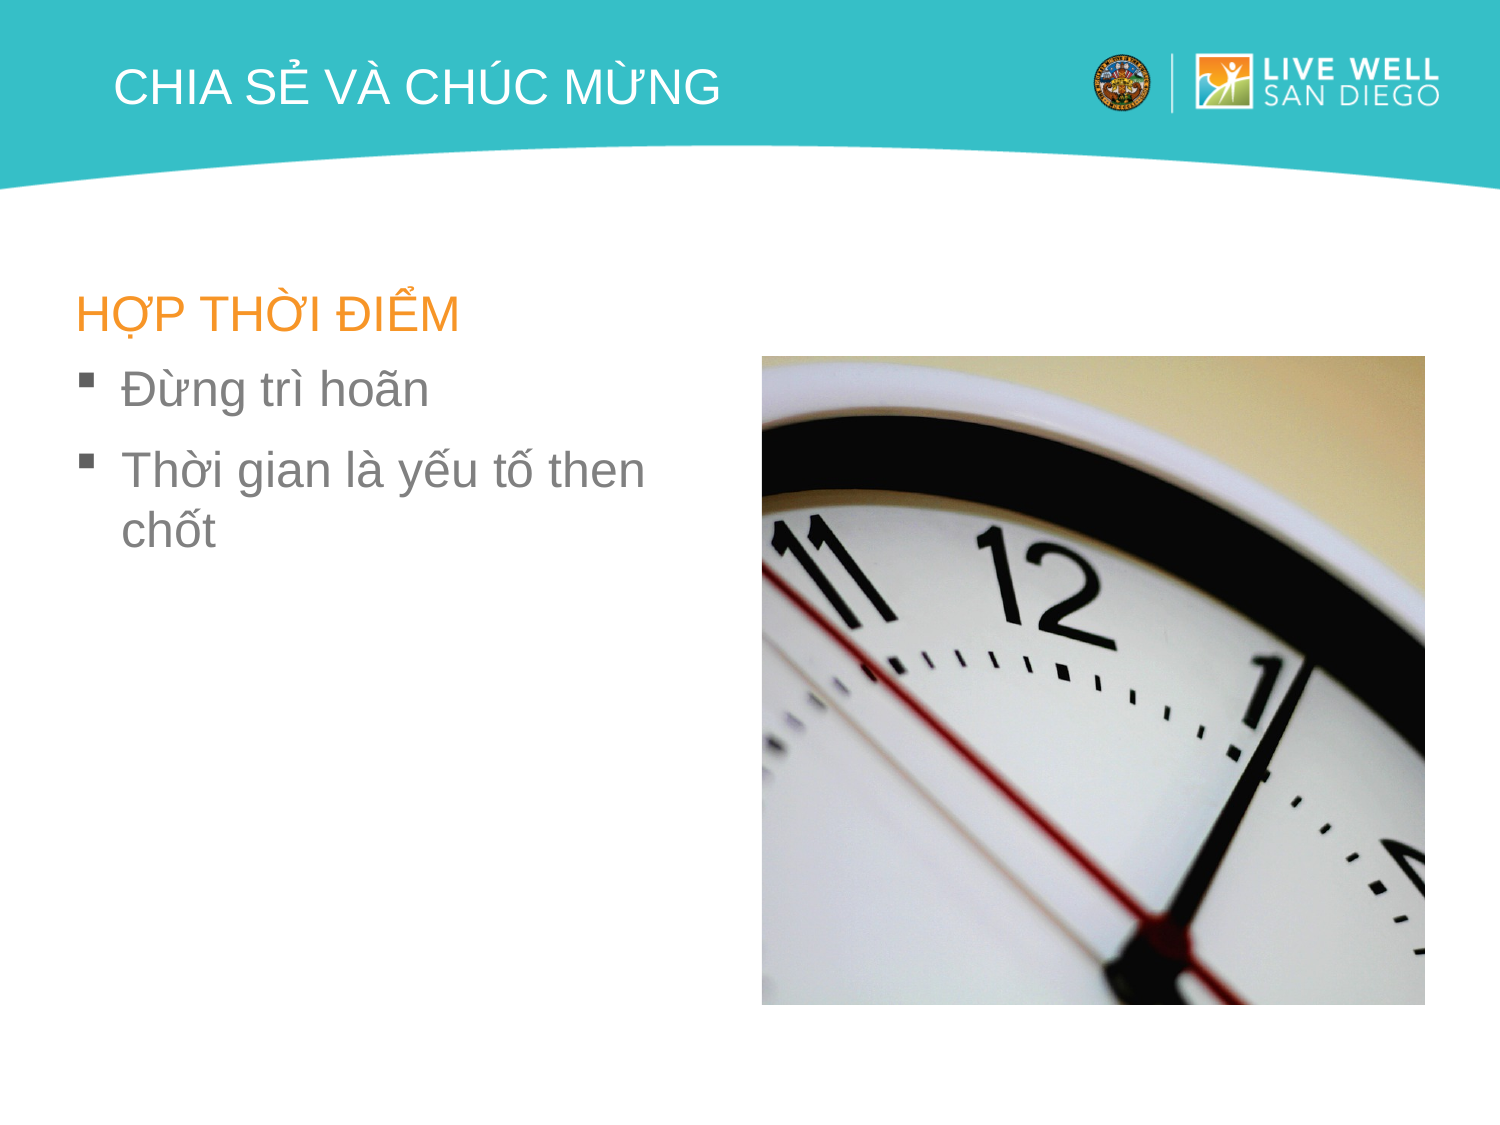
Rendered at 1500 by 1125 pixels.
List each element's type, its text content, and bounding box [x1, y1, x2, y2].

picture [0, 0, 1500, 1125]
title Chia sẻ và chúc mừng [113, 27, 1052, 150]
list Hợp thời điểm [75, 251, 1425, 357]
list Đừng trì hoãn Thời gian là yếu tố then chốt [75, 356, 738, 1005]
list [761, 356, 1426, 1006]
